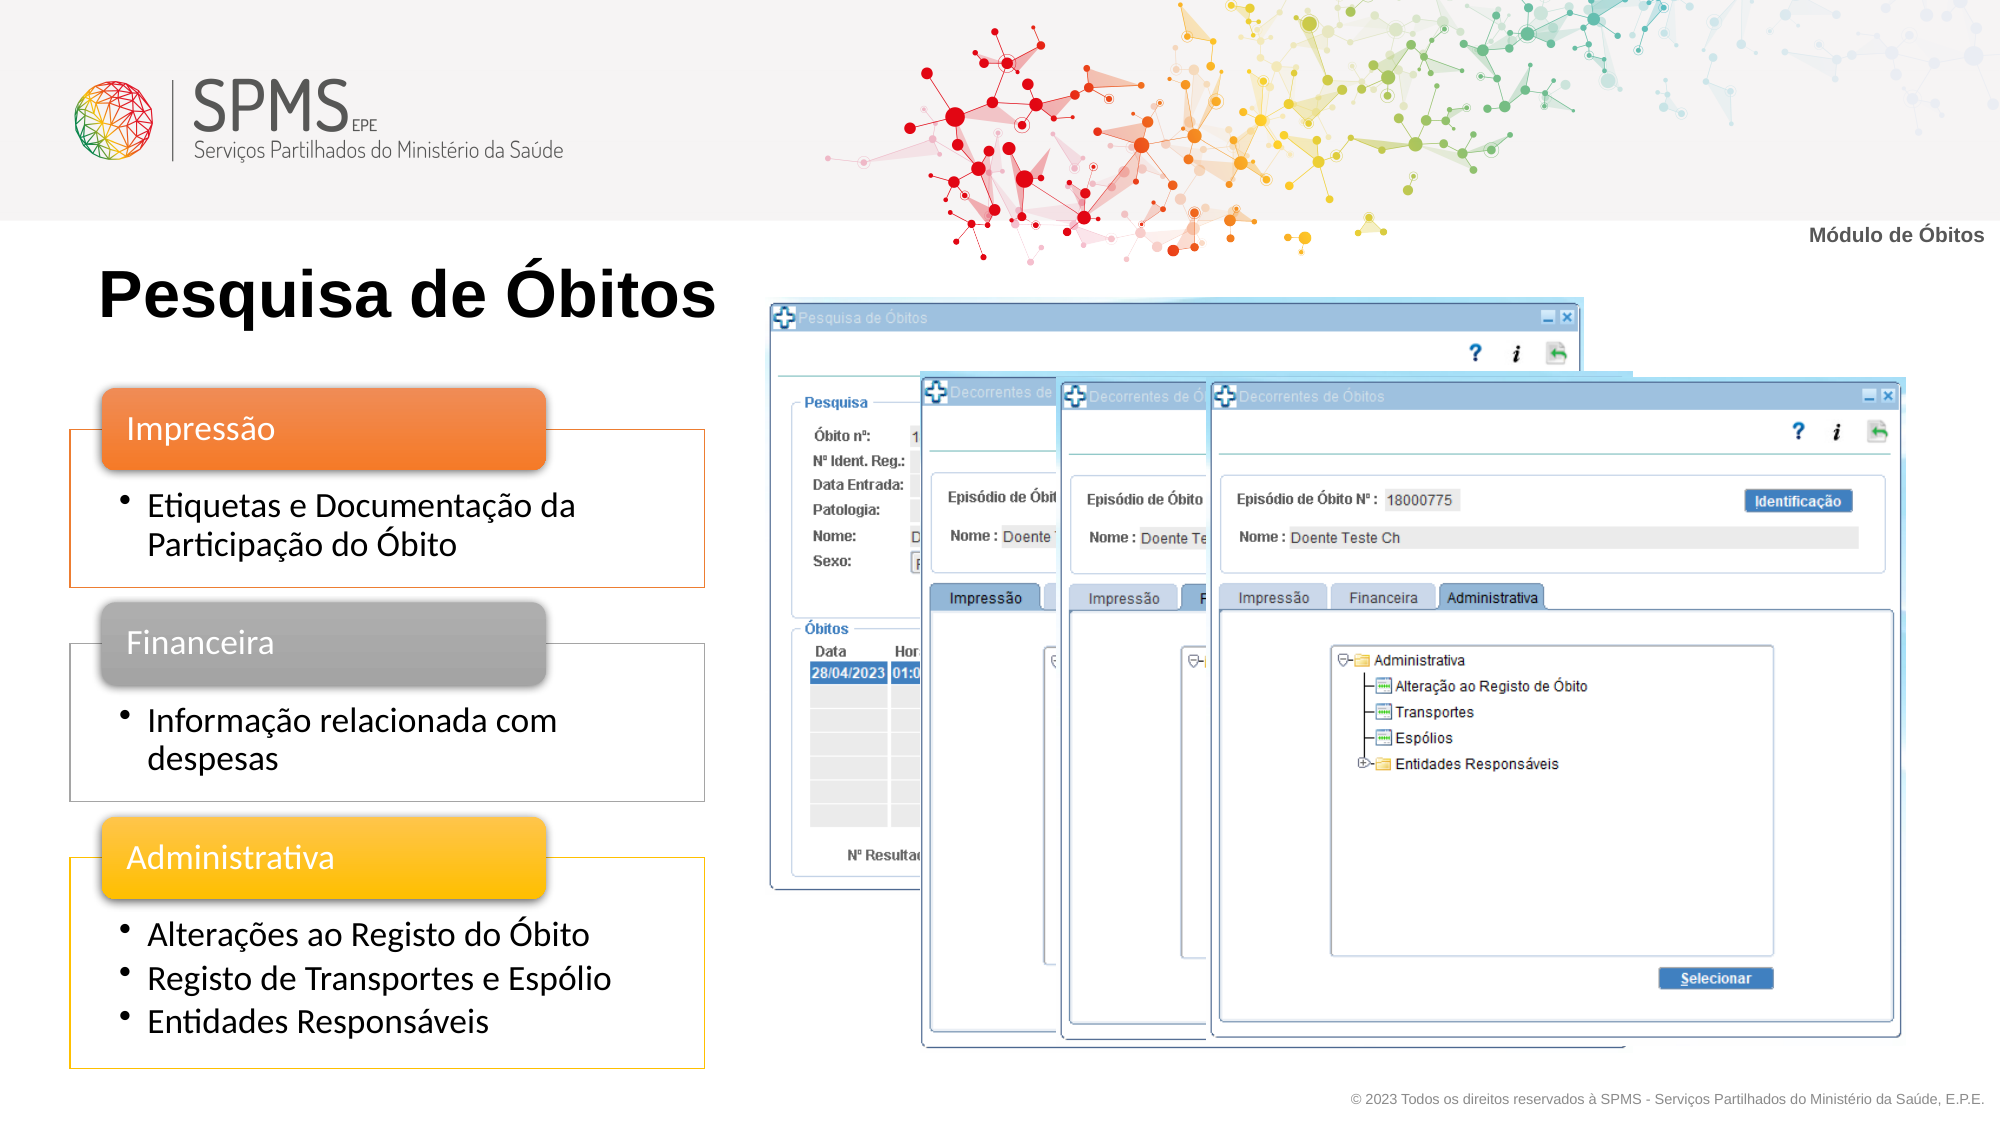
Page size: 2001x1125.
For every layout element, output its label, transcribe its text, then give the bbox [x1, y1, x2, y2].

text_box Pesquisa de Óbitos [84, 252, 842, 362]
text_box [69, 371, 705, 1086]
picture [765, 297, 1906, 1053]
picture [0, 0, 2000, 283]
text_box Módulo de Óbitos [1501, 204, 2000, 264]
text_box © 2023 Todos os direitos reservados à SPMS - Serviços Partilhados do Ministério da Saúde, E.P.E. [977, 1068, 2000, 1125]
